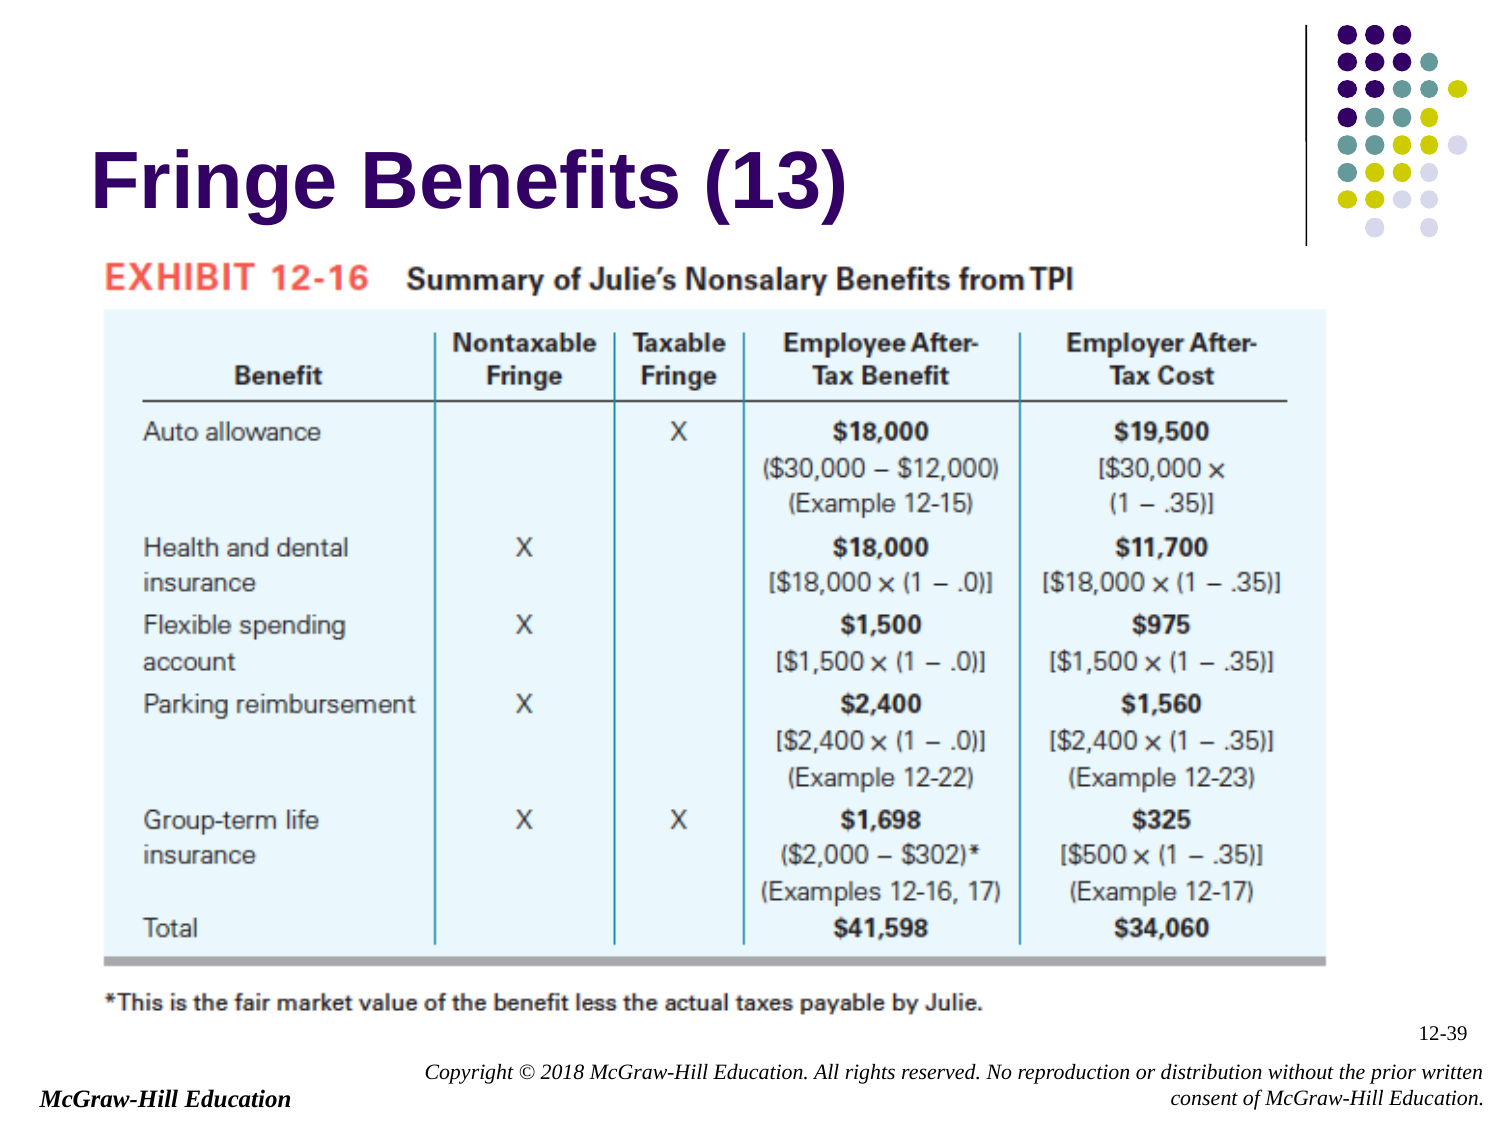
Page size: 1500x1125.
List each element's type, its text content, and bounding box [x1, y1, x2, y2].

picture [87, 246, 1338, 1038]
title Fringe Benefits (13) [75, 20, 1313, 233]
